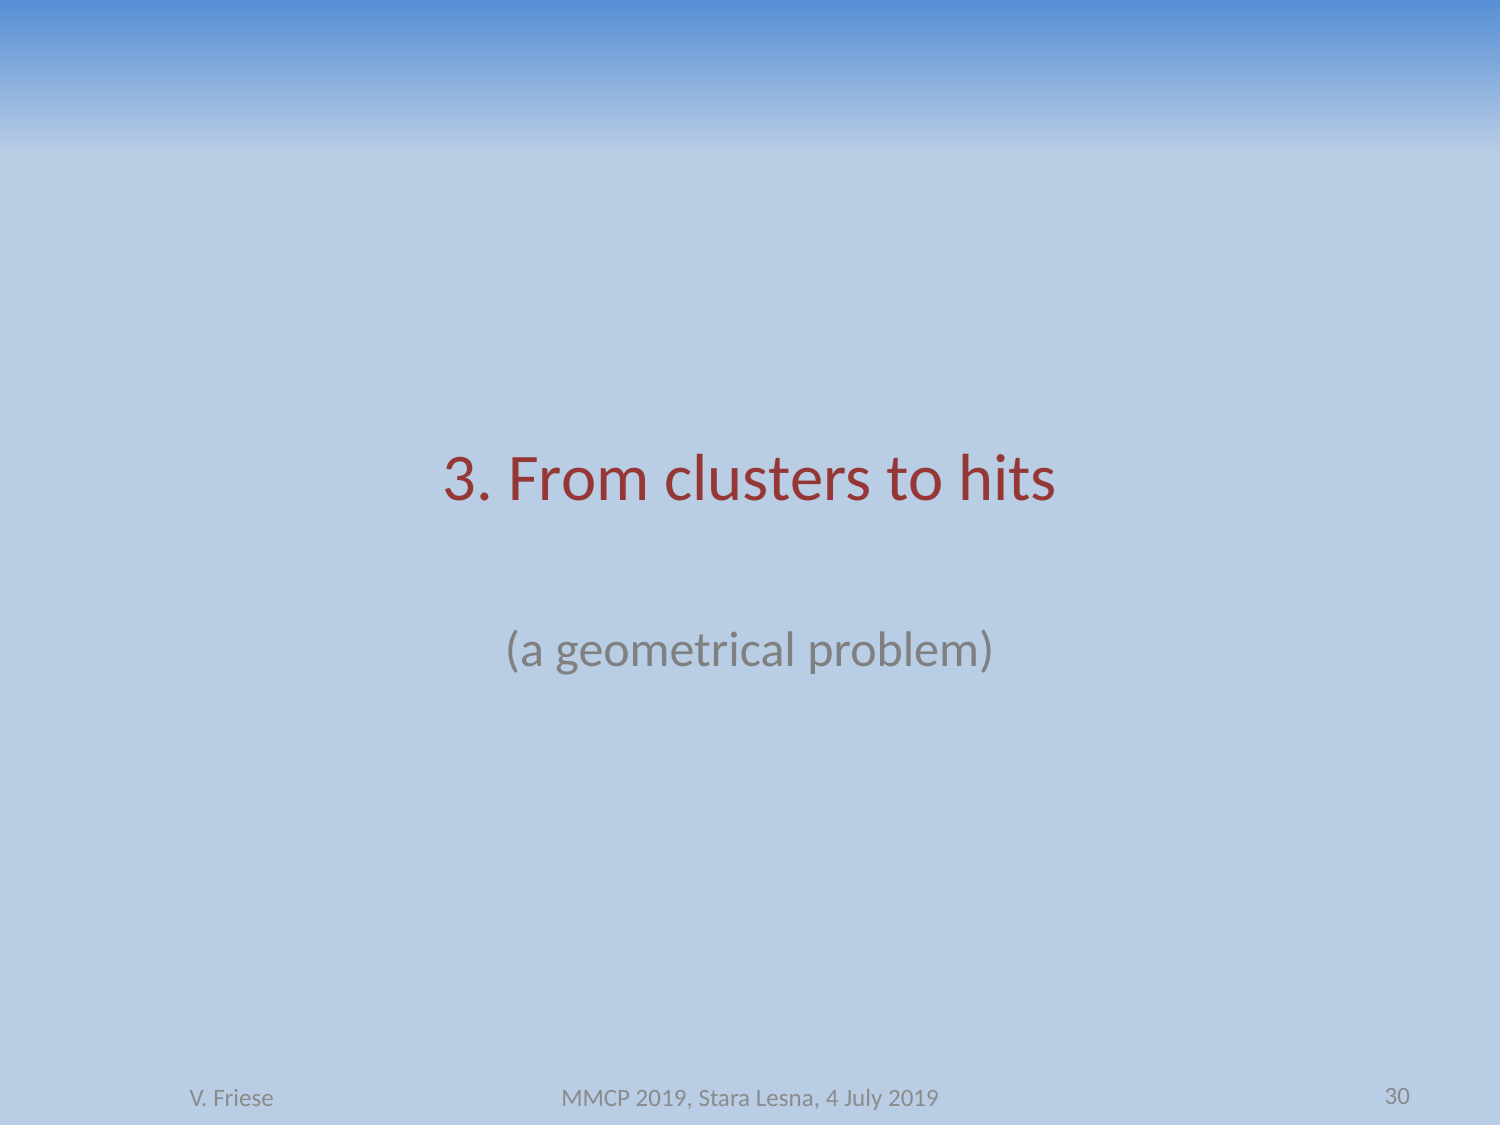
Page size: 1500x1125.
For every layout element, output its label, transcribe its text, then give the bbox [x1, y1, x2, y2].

slide_number 30 [1277, 1064, 1425, 1125]
list 3. From clusters to hits (a geometrical problem) [75, 426, 1425, 716]
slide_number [527, 1066, 974, 1125]
title [0, 0, 1500, 153]
footer V. Friese [75, 1066, 389, 1125]
